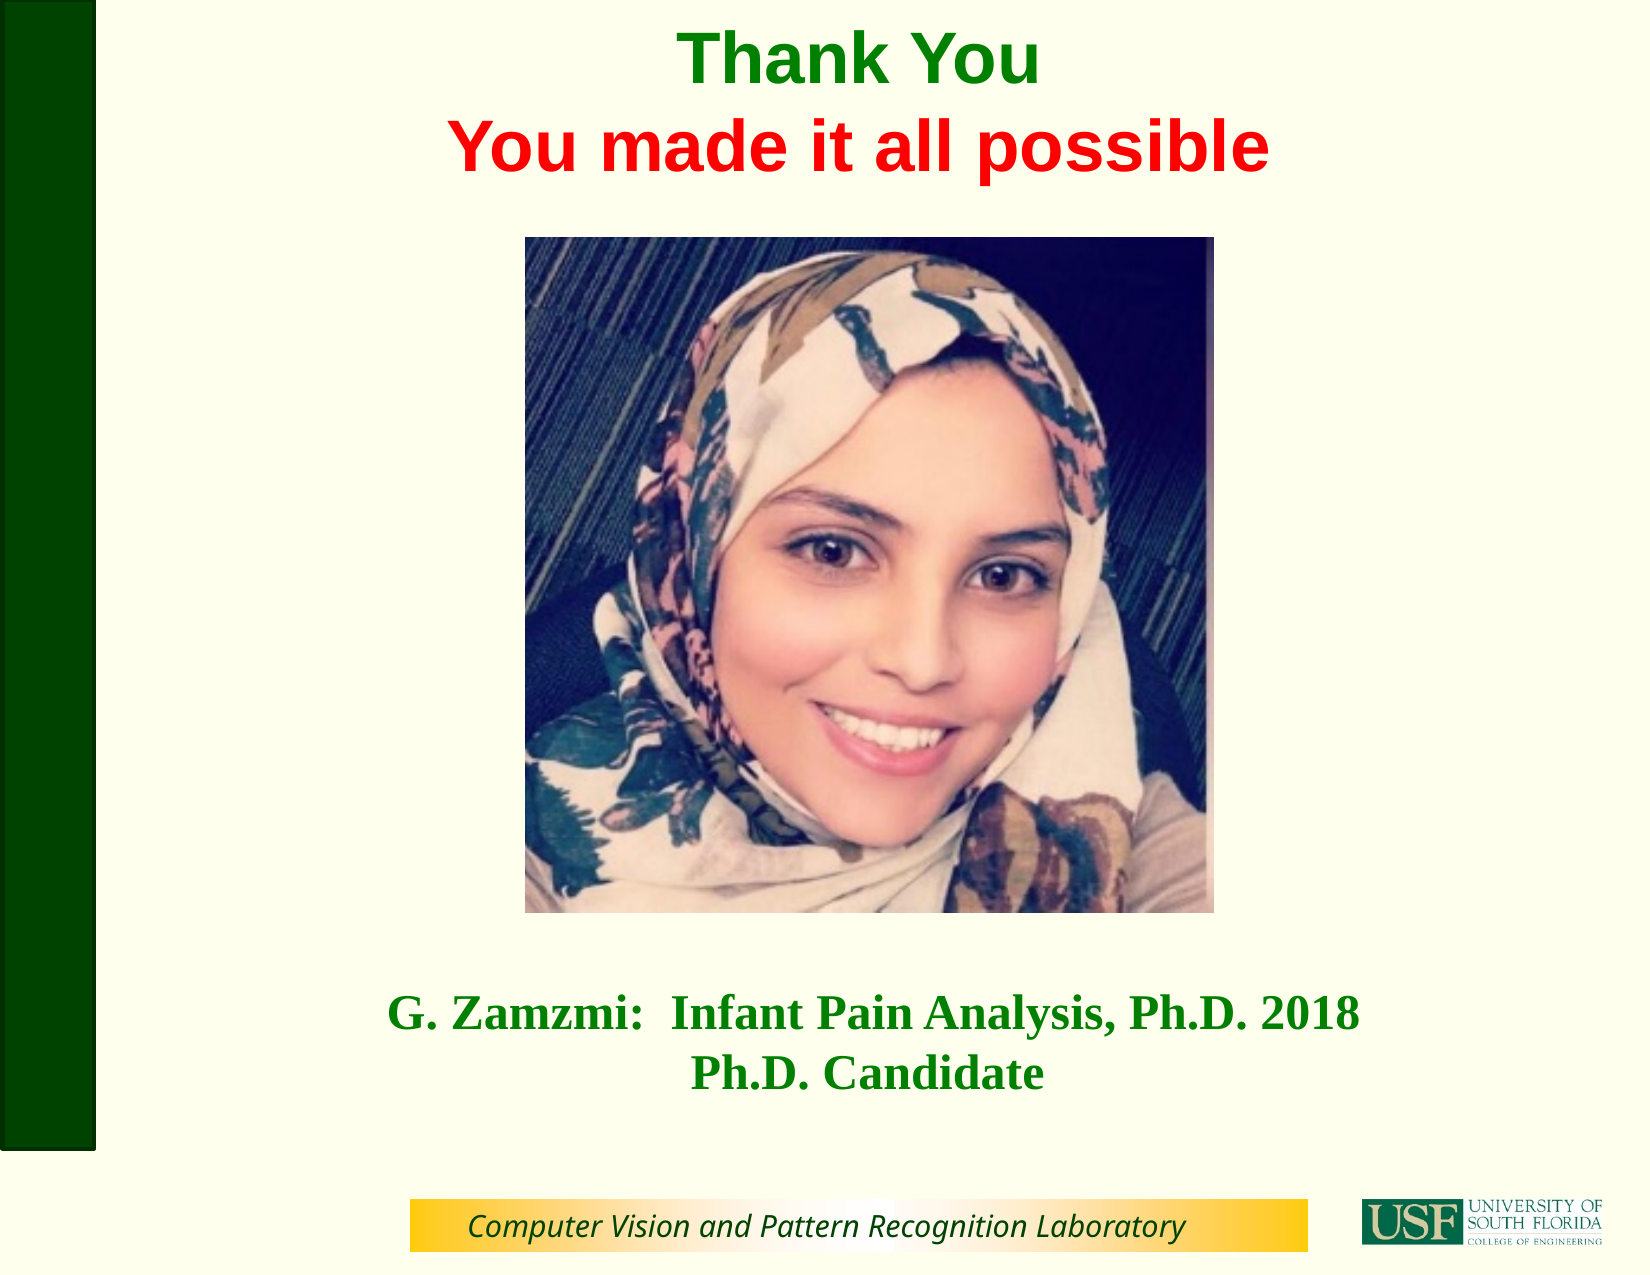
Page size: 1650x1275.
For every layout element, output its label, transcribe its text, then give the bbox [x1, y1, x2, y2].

picture [1362, 1199, 1602, 1246]
text_box G. Zamzmi: Infant Pain Analysis, Ph.D. 2018 Ph.D. Candidate [172, 953, 1575, 1125]
text_box [0, 0, 96, 1151]
title Thank You You made it all possible [157, 12, 1561, 185]
picture [410, 1199, 1308, 1253]
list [524, 237, 1214, 913]
